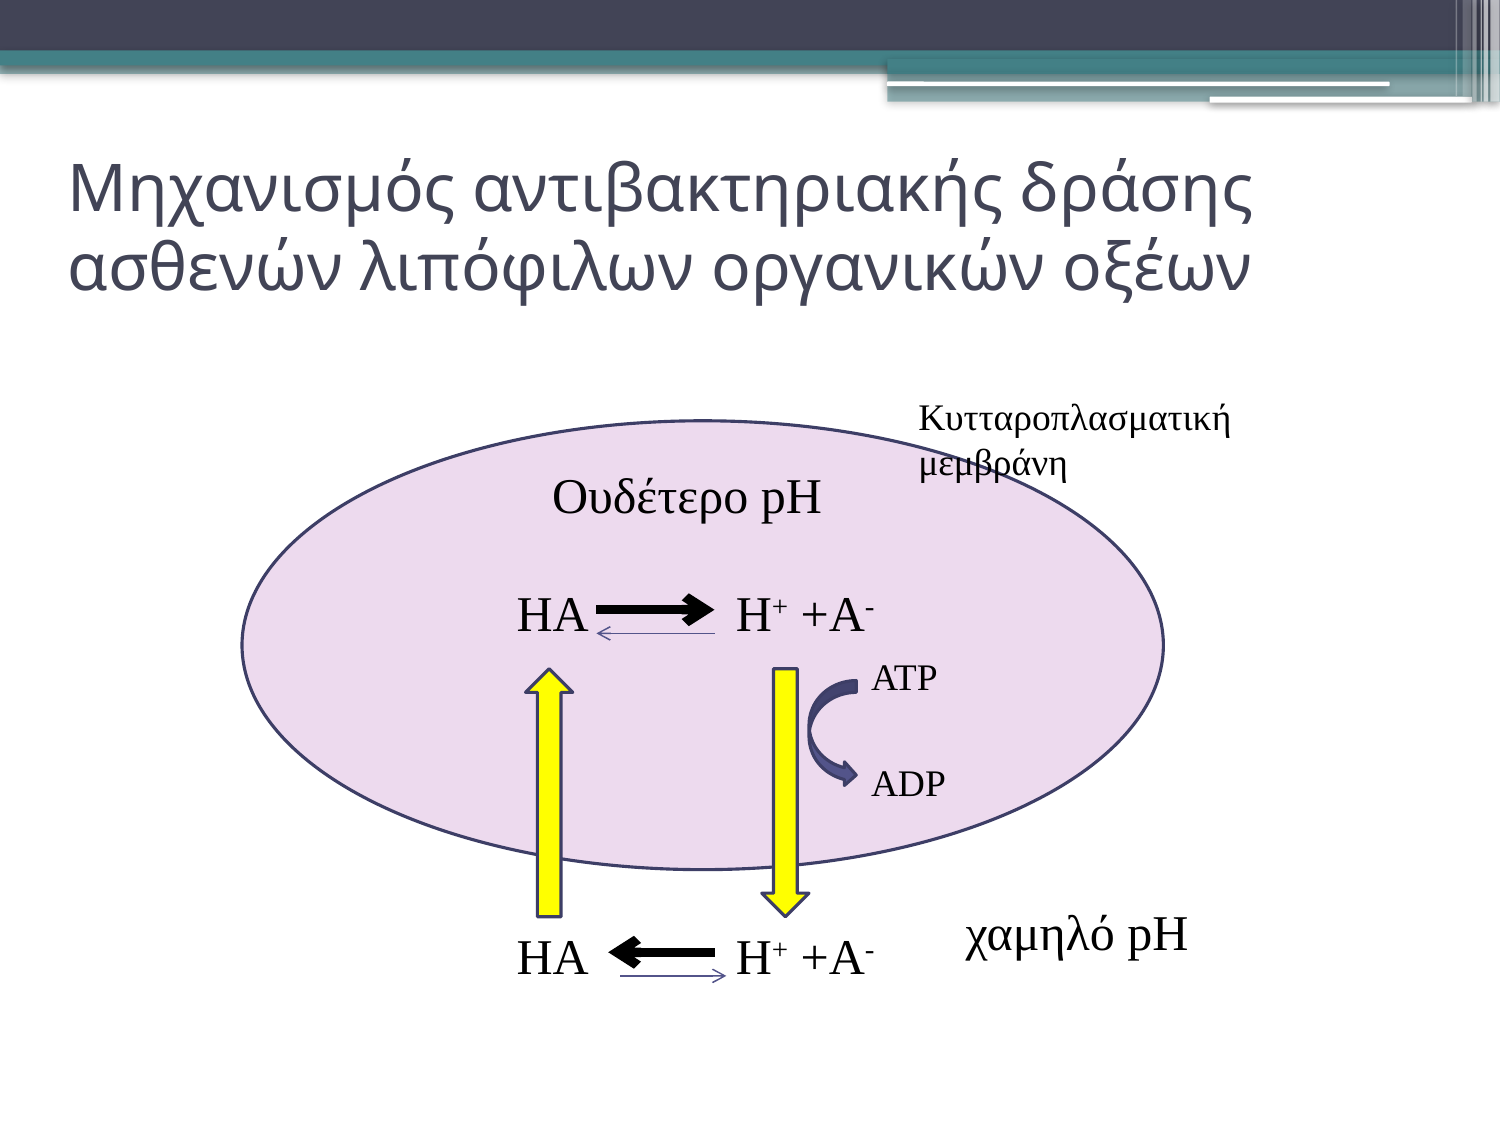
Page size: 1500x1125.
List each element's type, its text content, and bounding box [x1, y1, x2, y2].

text_box Ουδέτερο pH [537, 456, 845, 531]
text_box ΗΑ Η+ +Α- [501, 916, 916, 992]
text_box ΗΑ Η+ +Α- [501, 574, 916, 649]
text_box [240, 419, 1165, 872]
text_box [760, 667, 811, 918]
text_box χαμηλό pH [950, 893, 1258, 968]
text_box ADP [856, 751, 998, 812]
text_box Κυτταροπλασματική μεμβράνη [903, 385, 1353, 490]
text_box [524, 667, 575, 919]
title Μηχανισμός αντιβακτηριακής δράσης ασθενών λιπόφιλων οργανικών οξέων [53, 137, 1404, 313]
text_box ATP [856, 645, 998, 705]
text_box [807, 678, 858, 787]
